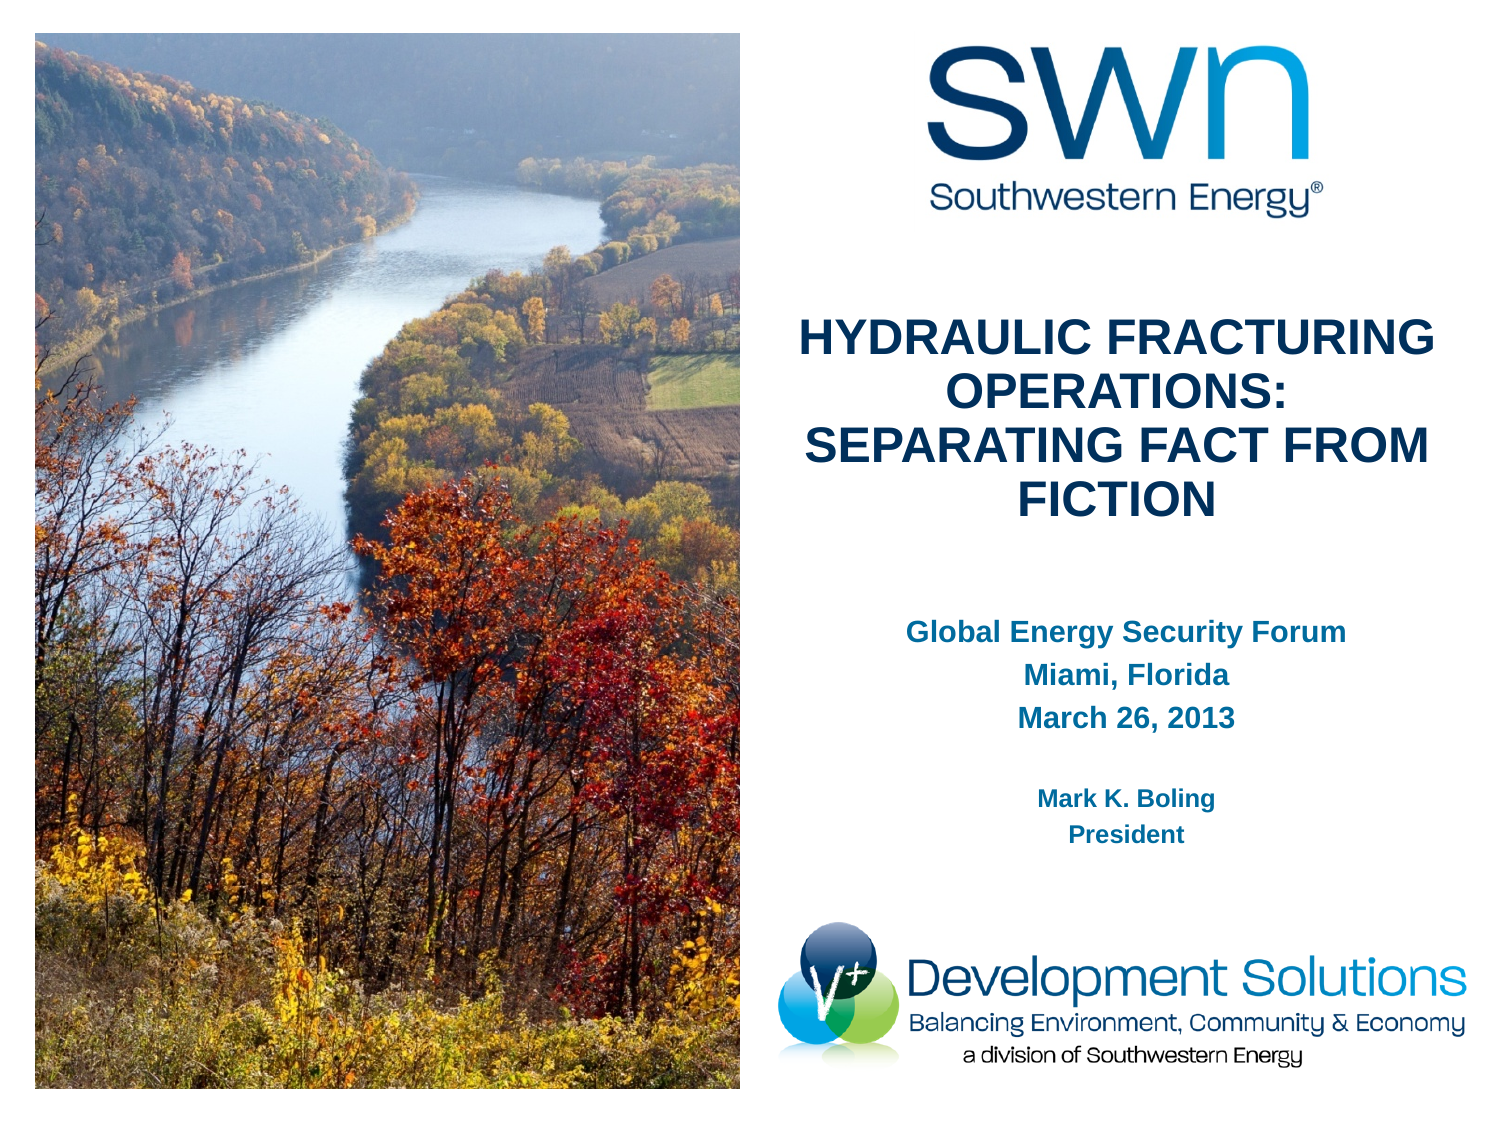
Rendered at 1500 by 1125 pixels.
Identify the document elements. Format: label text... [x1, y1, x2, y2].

picture [35, 33, 740, 1089]
picture [914, 31, 1336, 232]
picture [764, 913, 1477, 1080]
title HYDRAULIC FRACTURING OPERATIONS: SEPARATING FACT FROM FICTION [759, 277, 1476, 562]
subtitle Global Energy Security Forum Miami, Florida March 26, 2013 Mark K. Boling President [780, 562, 1473, 859]
